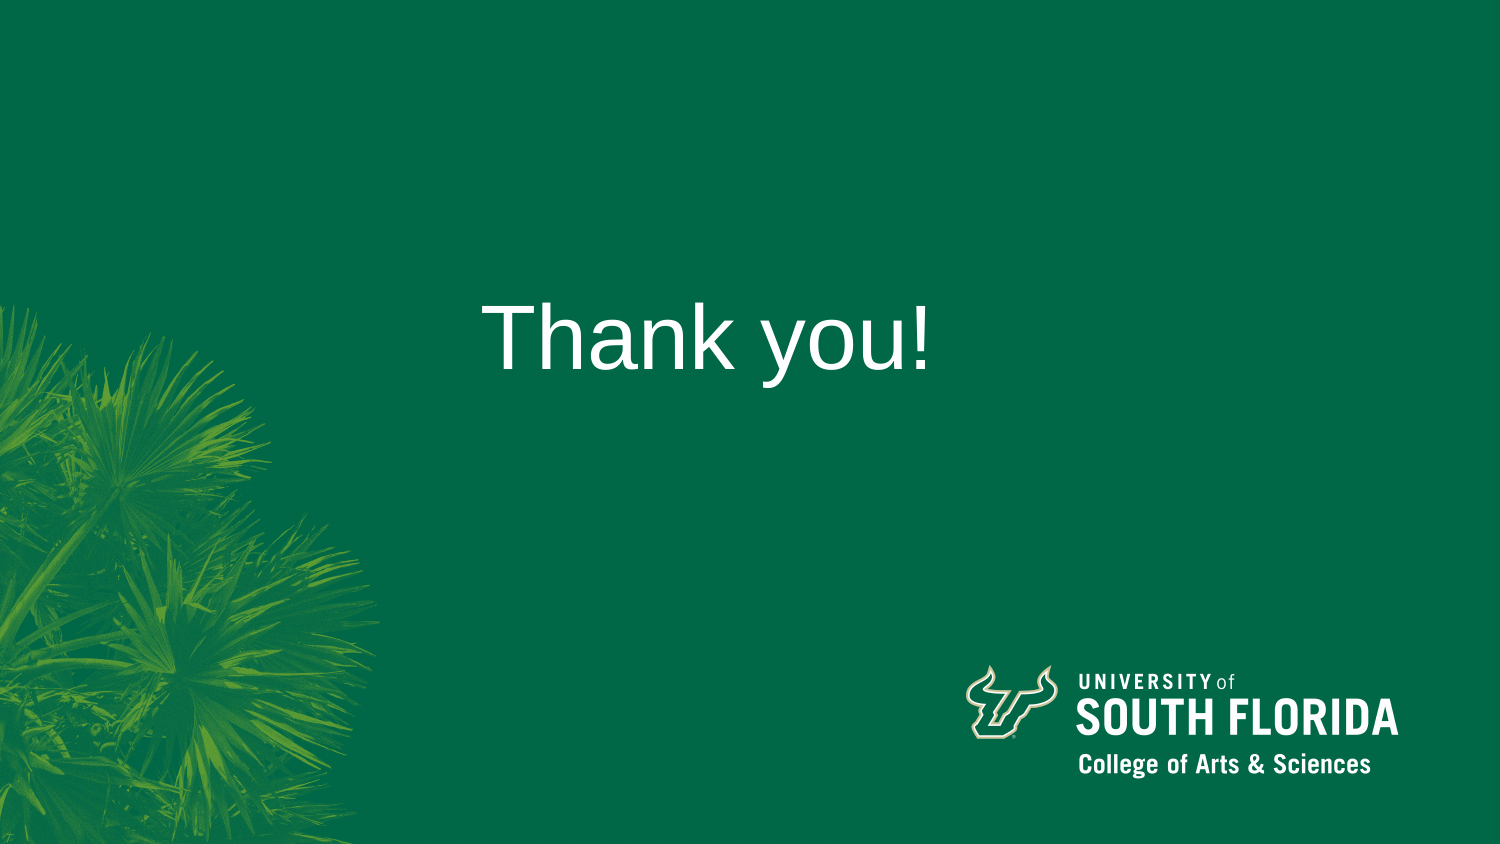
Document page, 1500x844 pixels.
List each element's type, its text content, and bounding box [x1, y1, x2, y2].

picture [0, 0, 844, 844]
picture [935, 637, 1433, 810]
text_box Thank you! [465, 271, 1161, 396]
